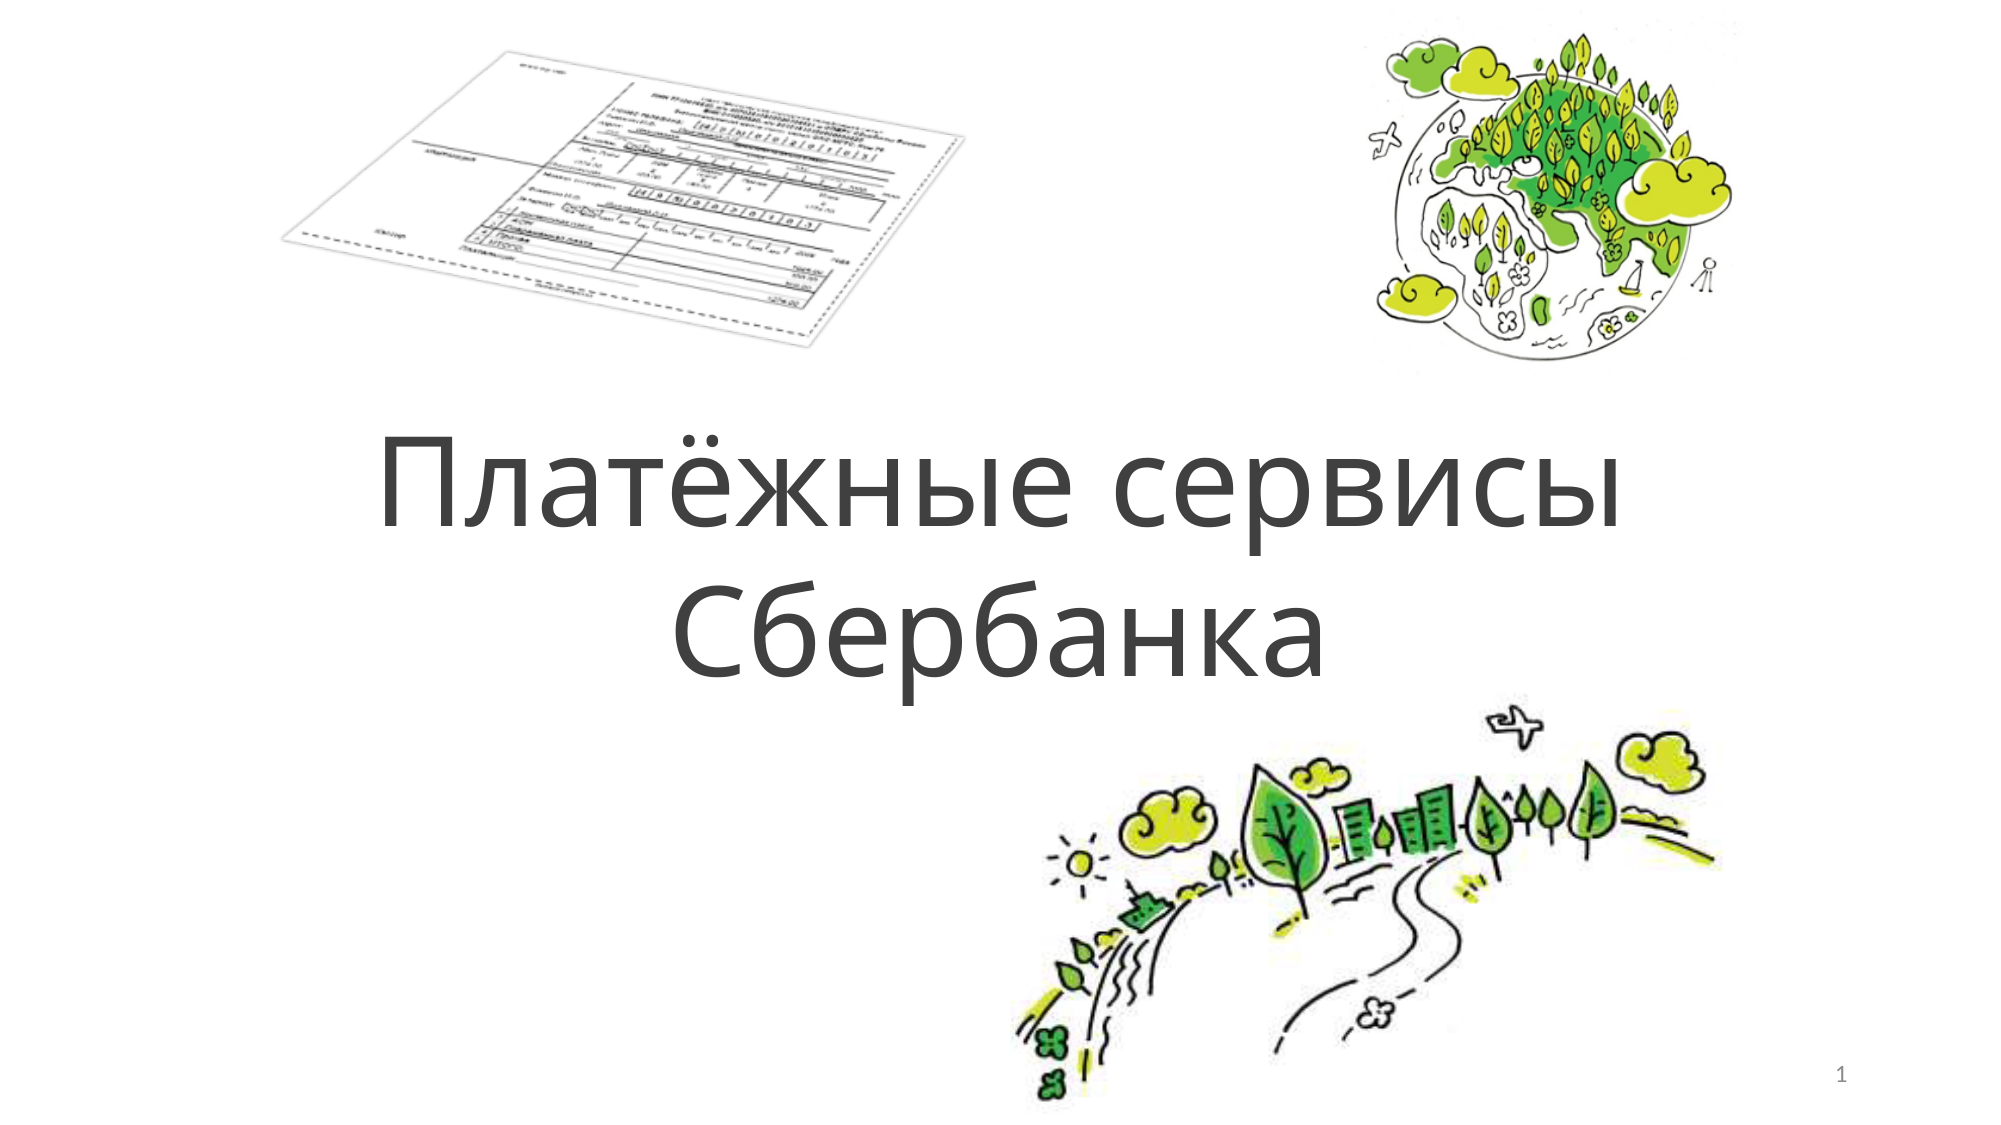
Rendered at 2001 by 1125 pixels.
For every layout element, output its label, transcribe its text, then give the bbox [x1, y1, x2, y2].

picture [1010, 645, 1747, 1124]
picture [1337, 4, 1745, 384]
text_box Платёжные сервисы Сбербанка [324, 457, 1675, 646]
picture [267, 22, 980, 379]
slide_number 1 [1747, 1042, 1863, 1103]
